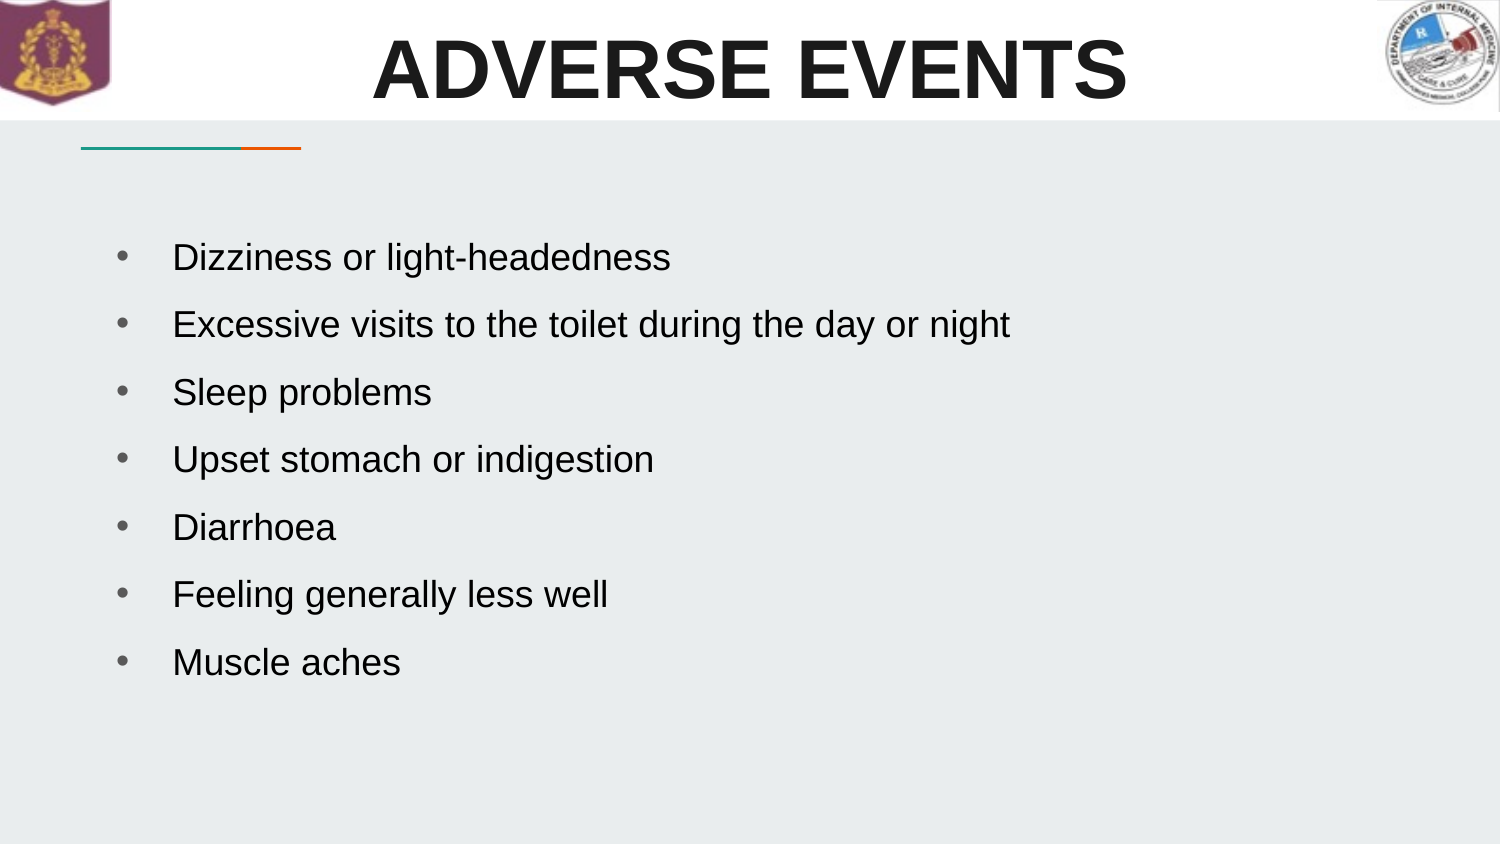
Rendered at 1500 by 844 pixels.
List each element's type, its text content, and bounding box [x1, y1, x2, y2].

title ADVERSE EVENTS [119, 0, 1381, 136]
picture [0, 0, 112, 112]
subtitle Dizziness or light-headedness Excessive visits to the toilet during the day or night Sleep problems Upset stomach or indigestion Diarrhoea Feeling generally less well Muscle aches [63, 195, 1438, 824]
picture [1381, 0, 1500, 112]
